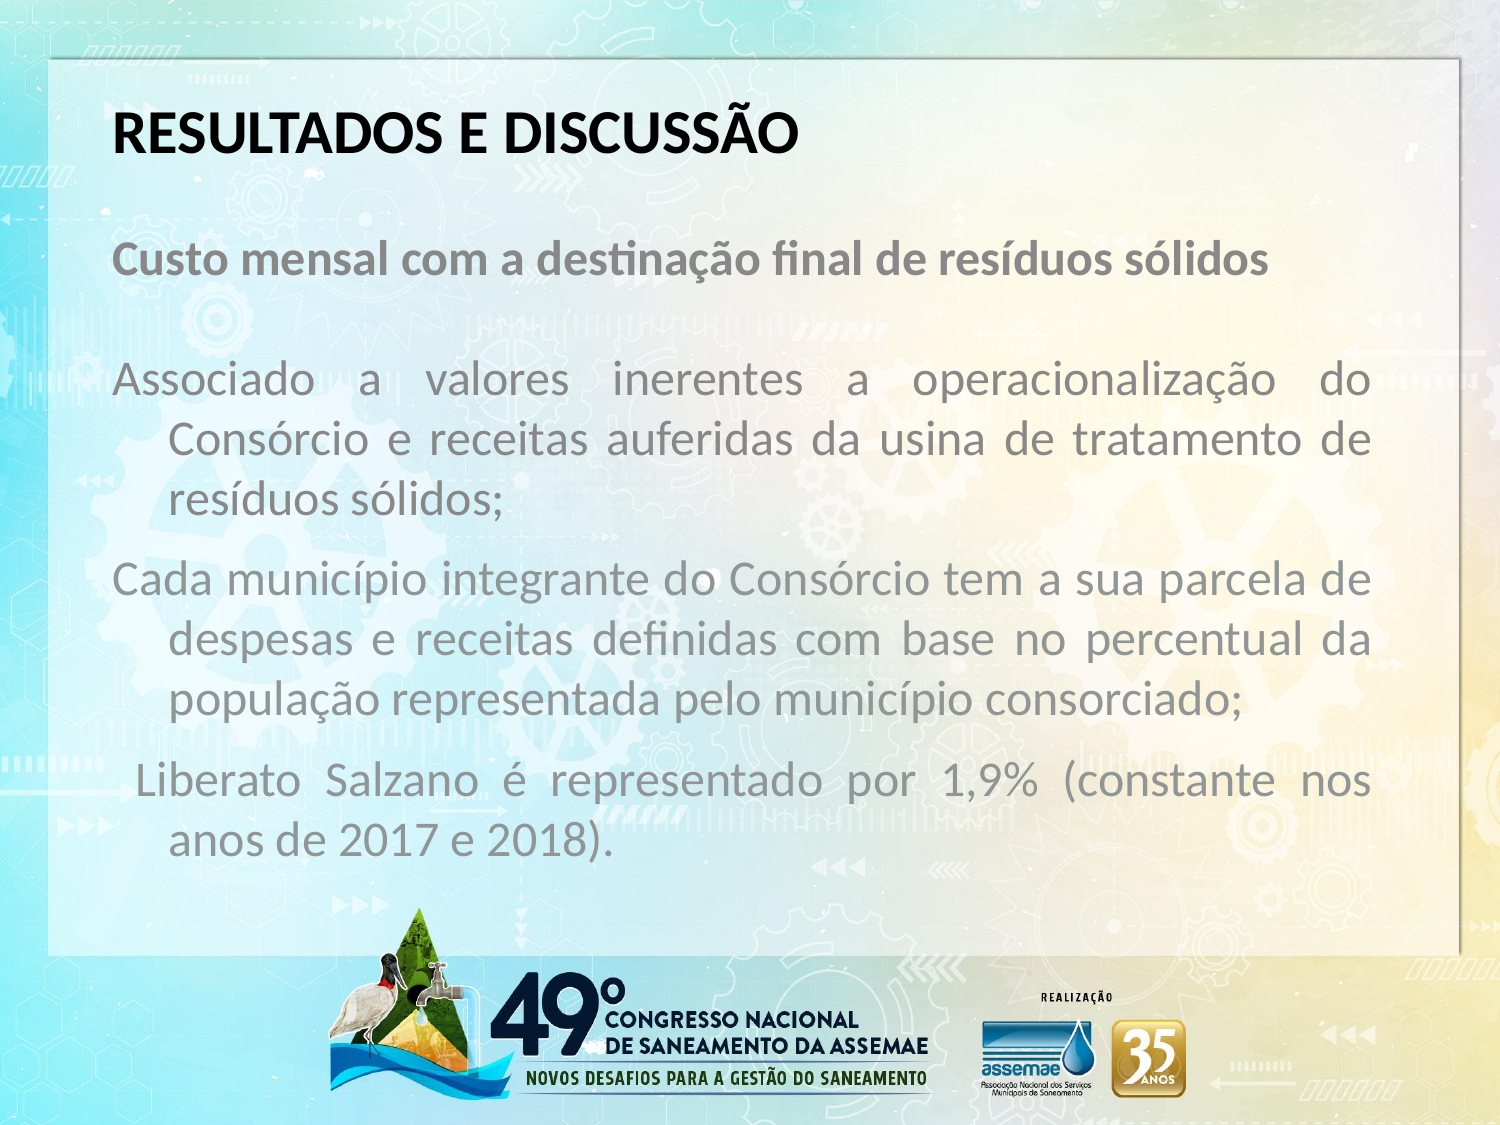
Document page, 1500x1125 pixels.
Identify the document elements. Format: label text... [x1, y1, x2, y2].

picture [0, 0, 1500, 1125]
subtitle Custo mensal com a destinação final de resíduos sólidos Associado a valores inerentes a operacionalização do Consórcio e receitas auferidas da usina de tratamento de resíduos sólidos; Cada município integrante do Consórcio tem a sua parcela de despesas e receitas definidas com base no percentual da população representada pelo município consorciado; Liberato Salzano é representado por 1,9% (constante nos anos de 2017 e 2018). [97, 217, 1388, 876]
title RESULTADOS E DISCUSSÃO [97, 83, 1403, 177]
